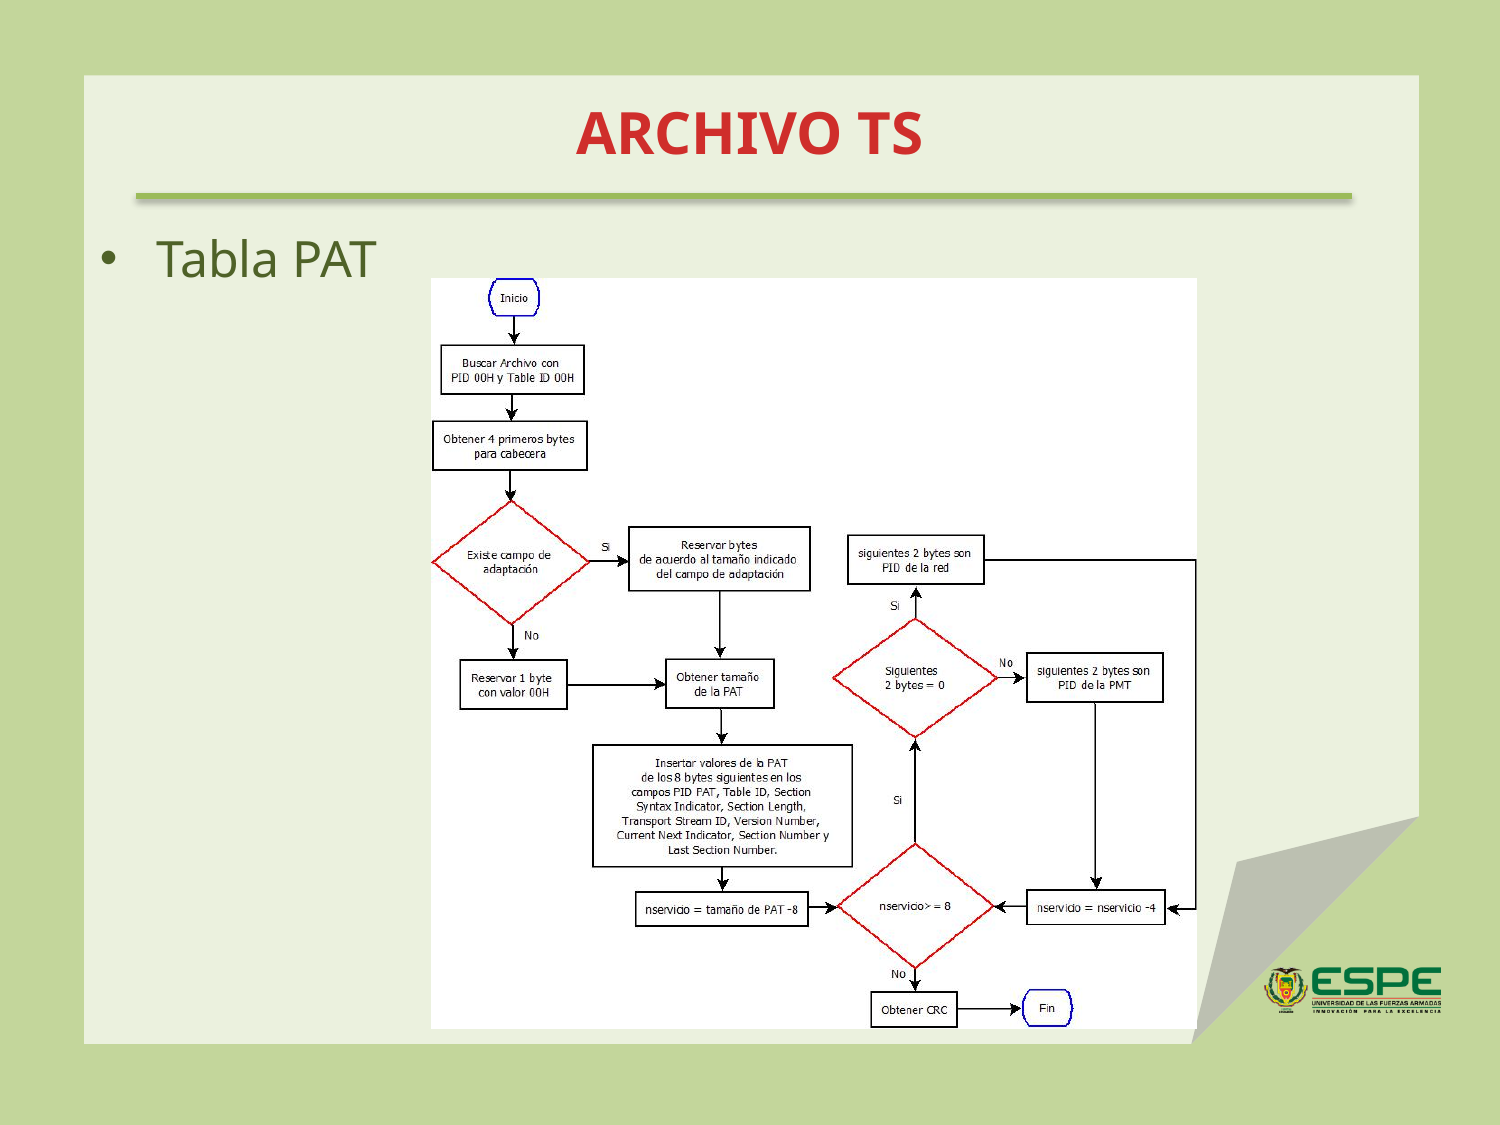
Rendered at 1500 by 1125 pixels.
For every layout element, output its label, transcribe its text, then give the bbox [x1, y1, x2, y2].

list Tabla PAT [85, 219, 1436, 963]
title ARCHIVO TS [75, 66, 1425, 197]
picture [1264, 967, 1441, 1013]
picture [430, 278, 1197, 1029]
